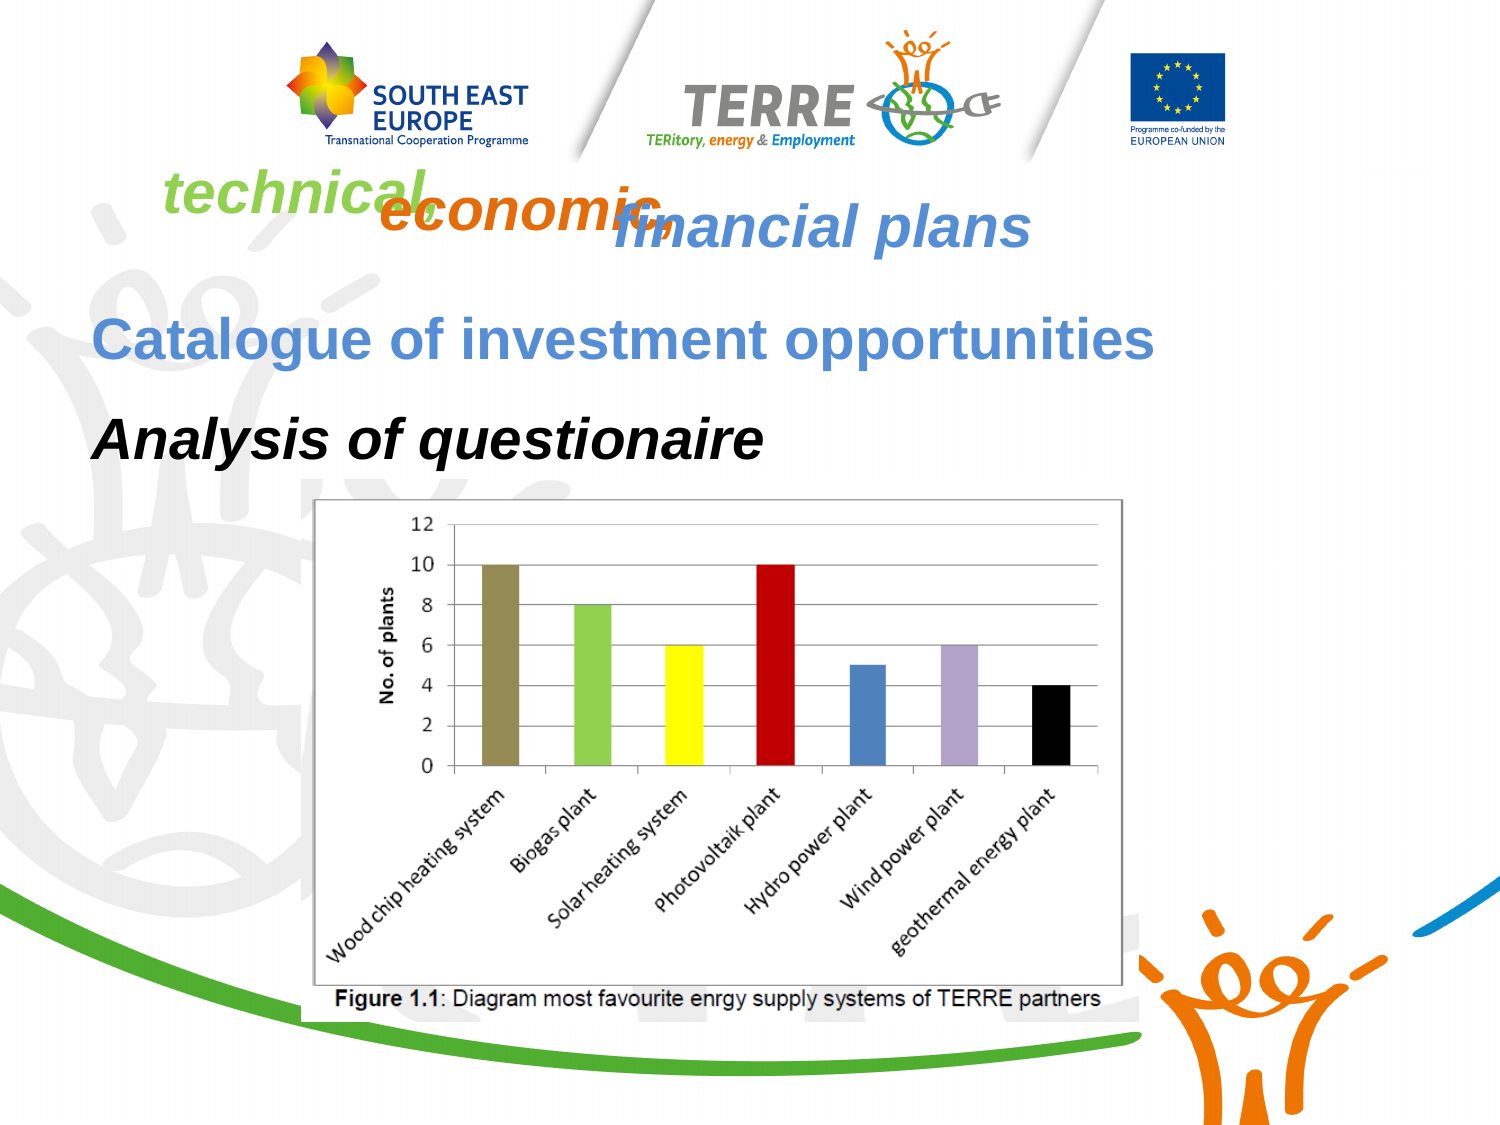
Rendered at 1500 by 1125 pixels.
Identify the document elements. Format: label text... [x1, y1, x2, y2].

text_box technical, economic, financial plans [147, 172, 1223, 279]
list Catalogue of investment opportunities Analysis of questionaire [76, 326, 1427, 516]
picture [0, 0, 1500, 1125]
